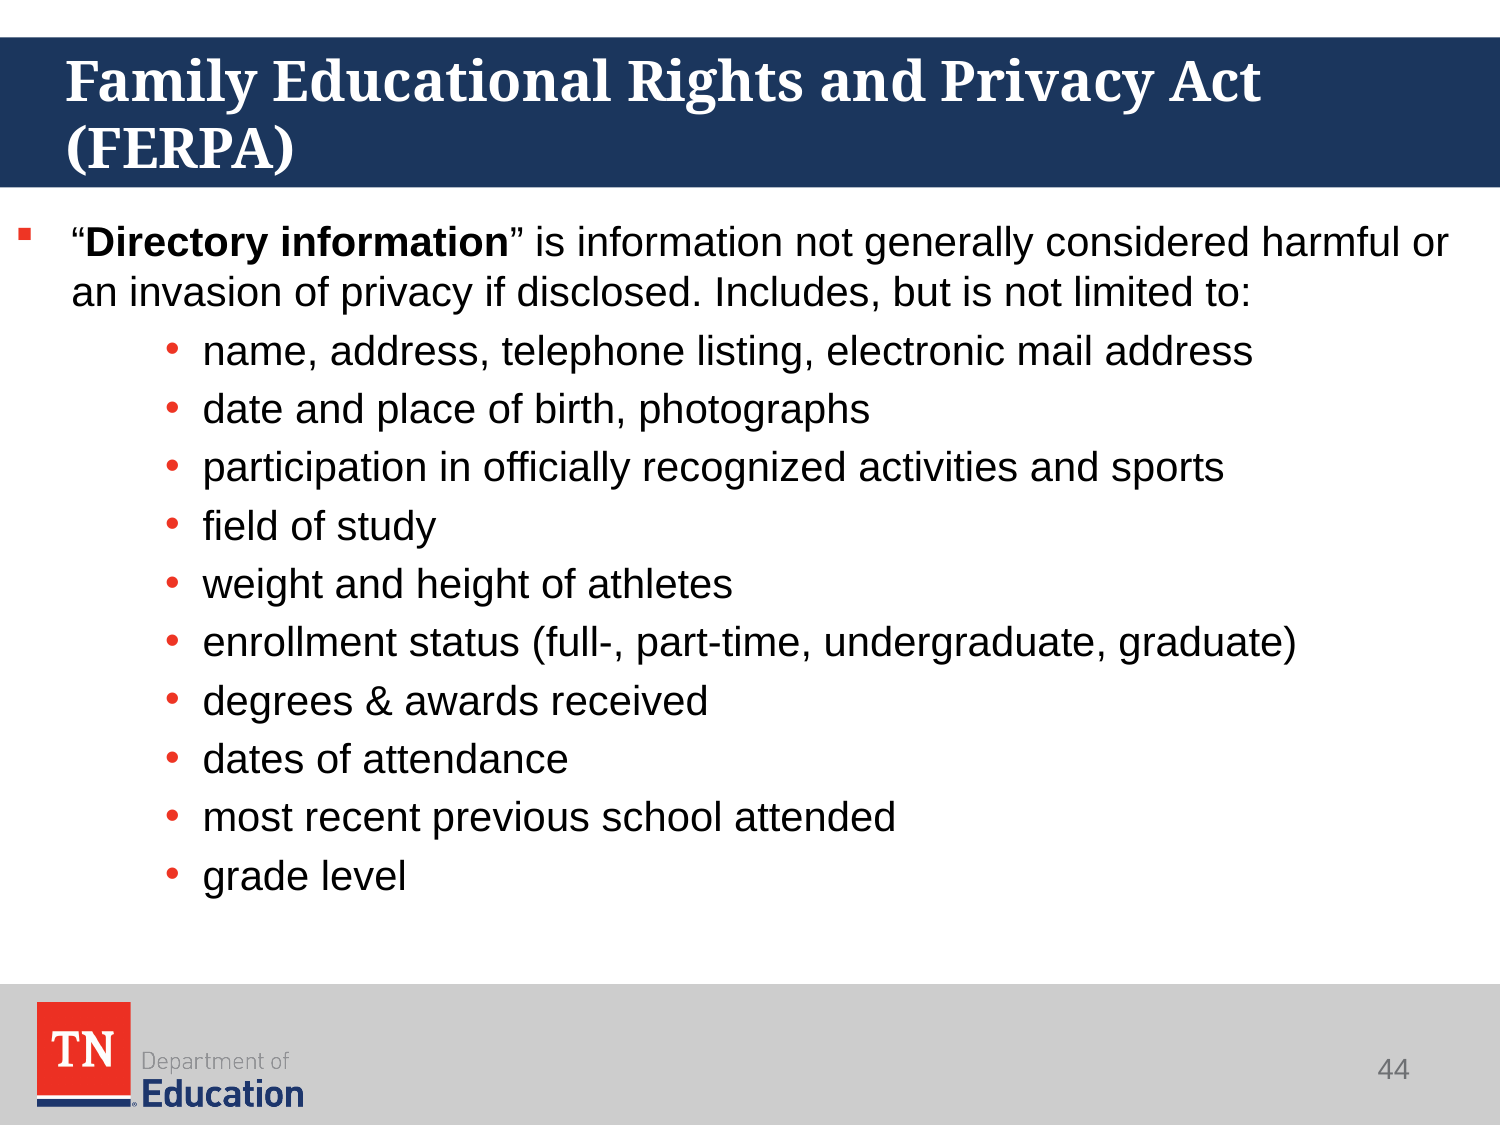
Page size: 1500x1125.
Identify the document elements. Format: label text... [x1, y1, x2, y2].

picture [37, 1002, 303, 1107]
list “Directory information” is information not generally considered harmful or an invasion of privacy if disclosed. Includes, but is not limited to: name, address, telephone listing, electronic mail address date and place of birth, photographs participation in officially recognized activities and sports field of study weight and height of athletes enrollment status (full-, part-time, undergraduate, graduate) degrees & awards received dates of attendance most recent previous school attended grade level [0, 207, 1473, 950]
slide_number 44 [1350, 1042, 1425, 1103]
title Family Educational Rights and Privacy Act (FERPA) [50, 37, 1413, 188]
